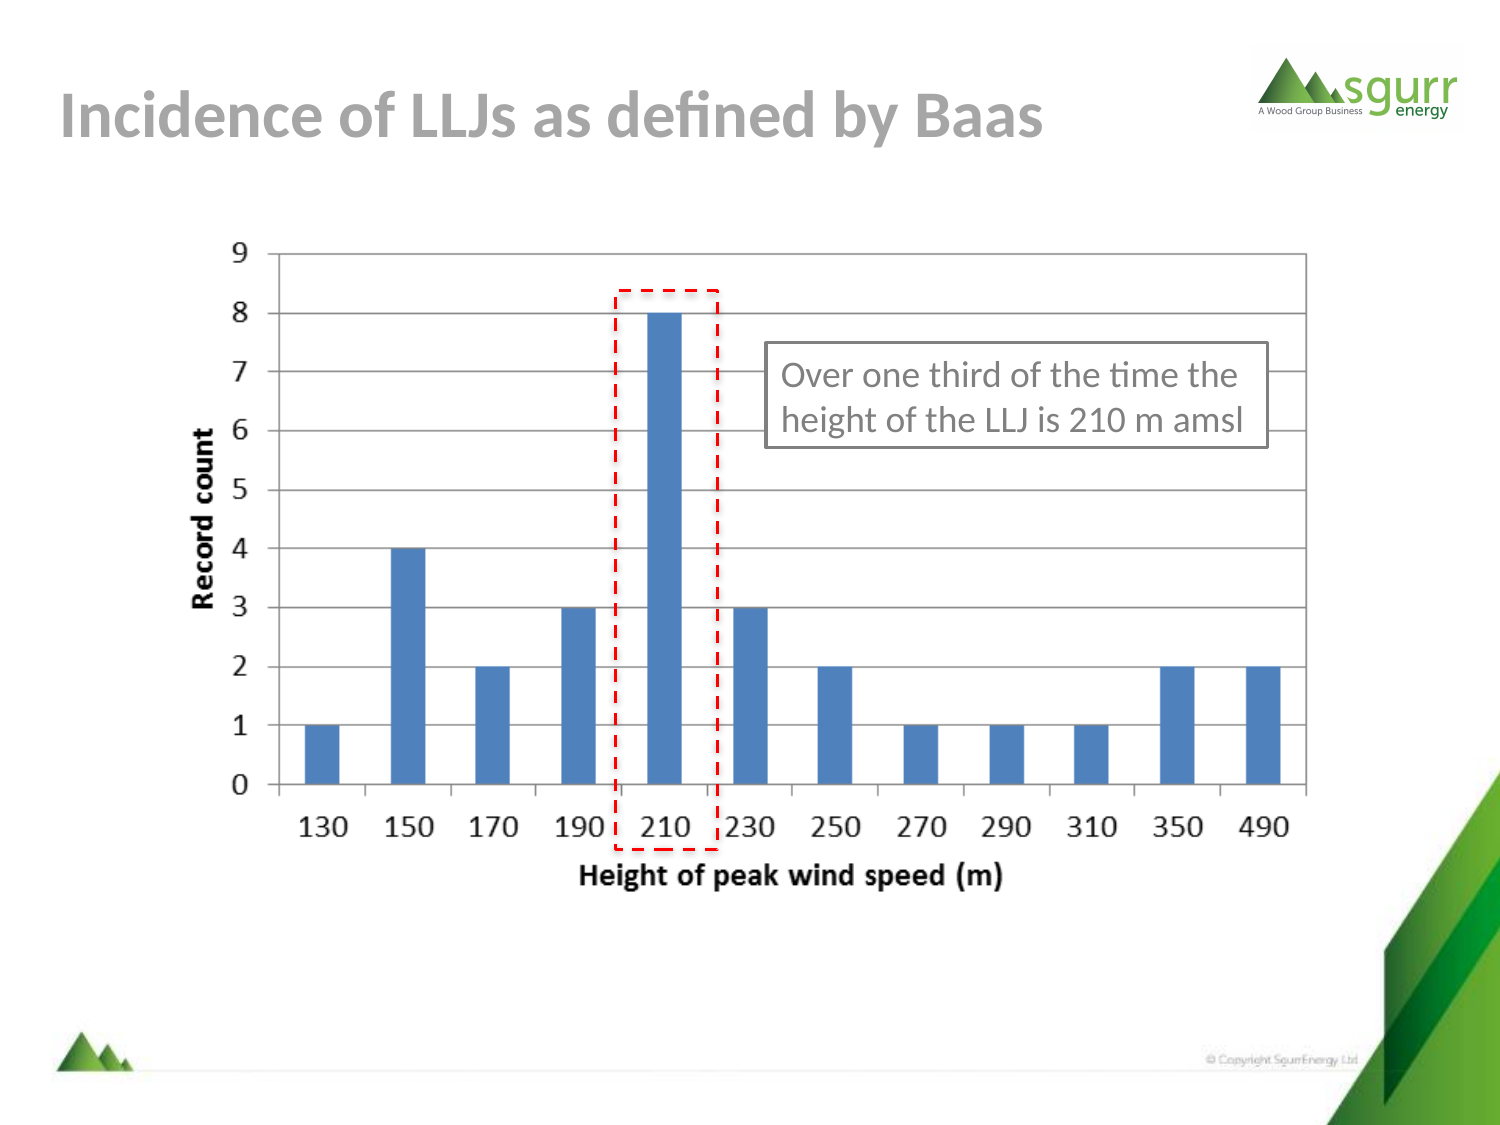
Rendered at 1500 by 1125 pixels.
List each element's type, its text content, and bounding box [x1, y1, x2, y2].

picture [2, 8, 1500, 1125]
title Incidence of LLJs as defined by Baas [44, 77, 1167, 144]
